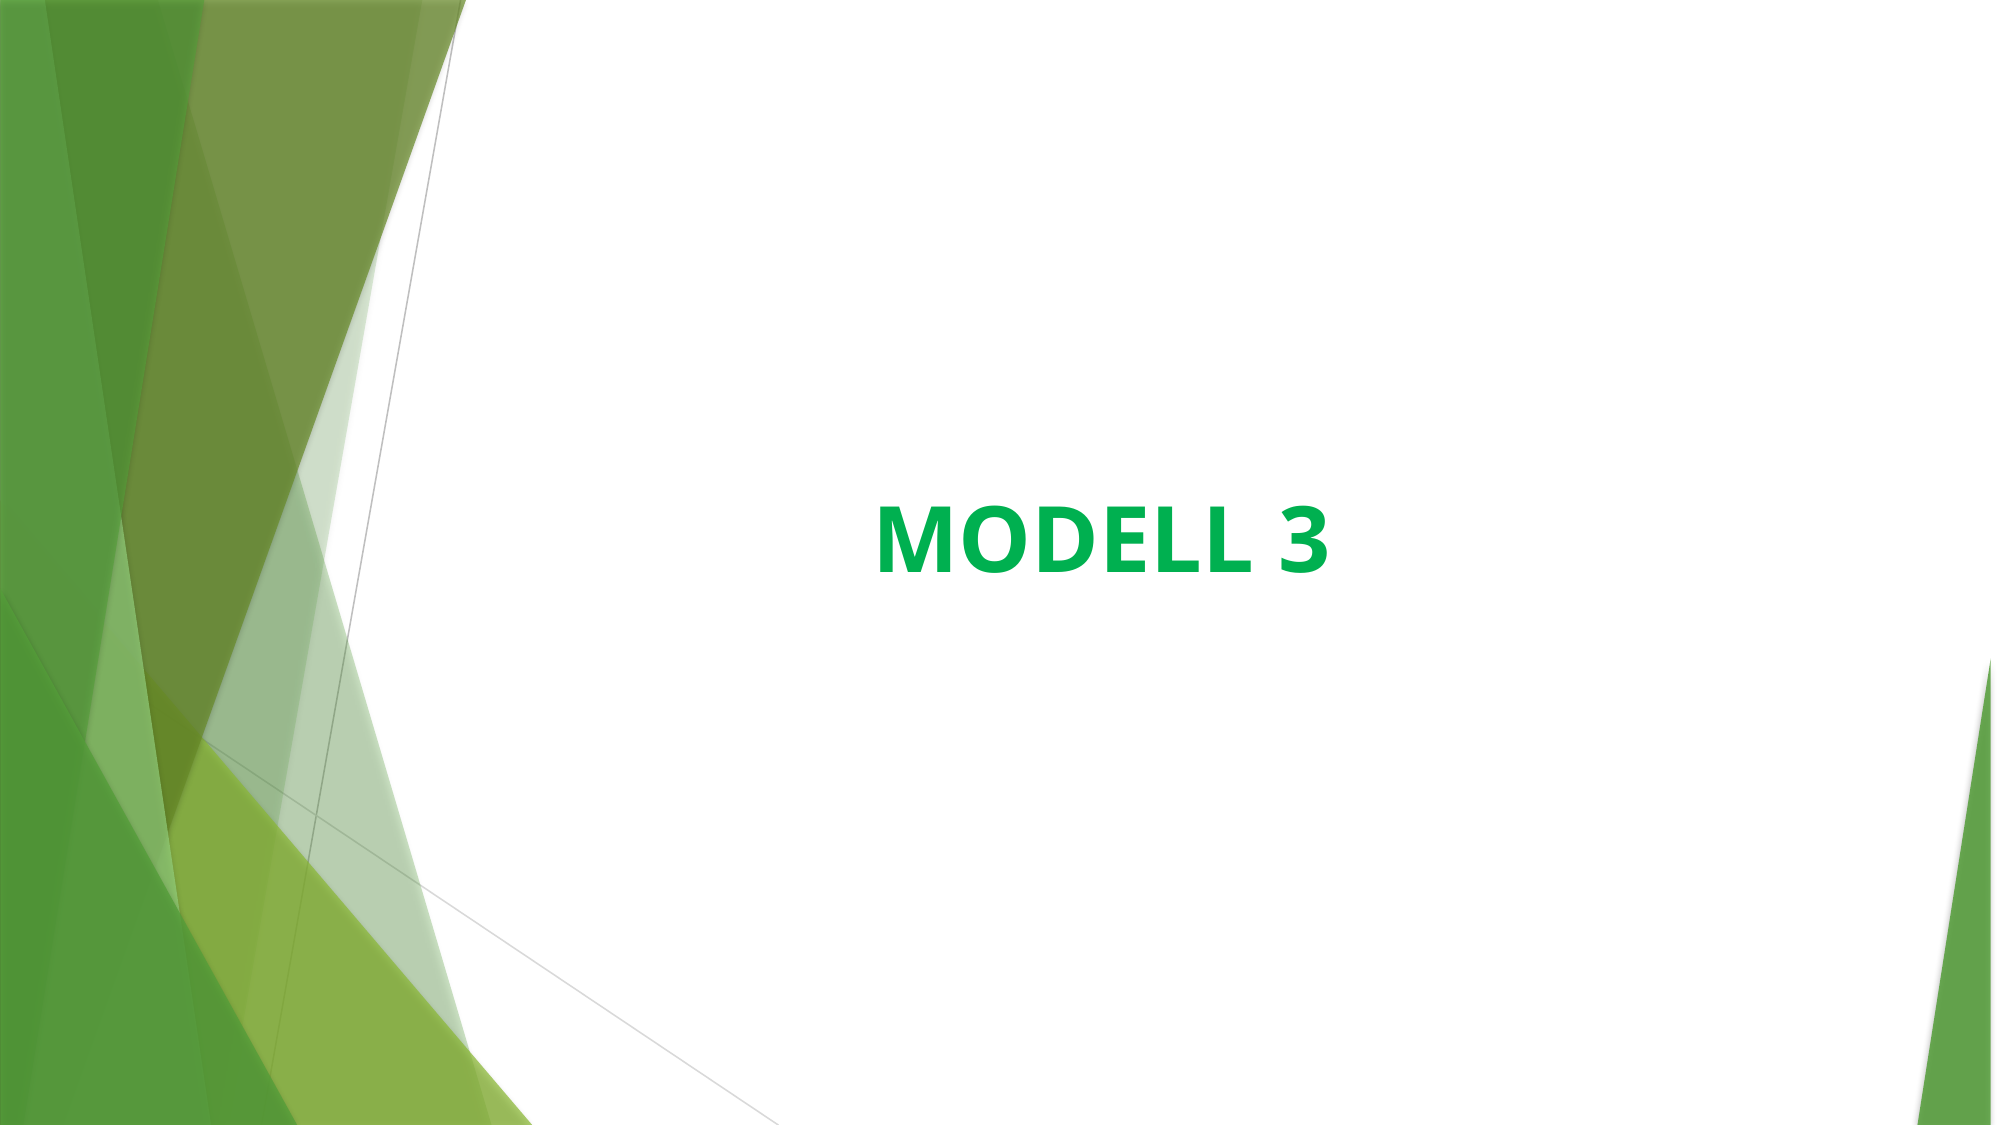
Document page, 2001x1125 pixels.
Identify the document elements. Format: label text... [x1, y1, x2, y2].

title MODELL 3 [396, 472, 1807, 690]
